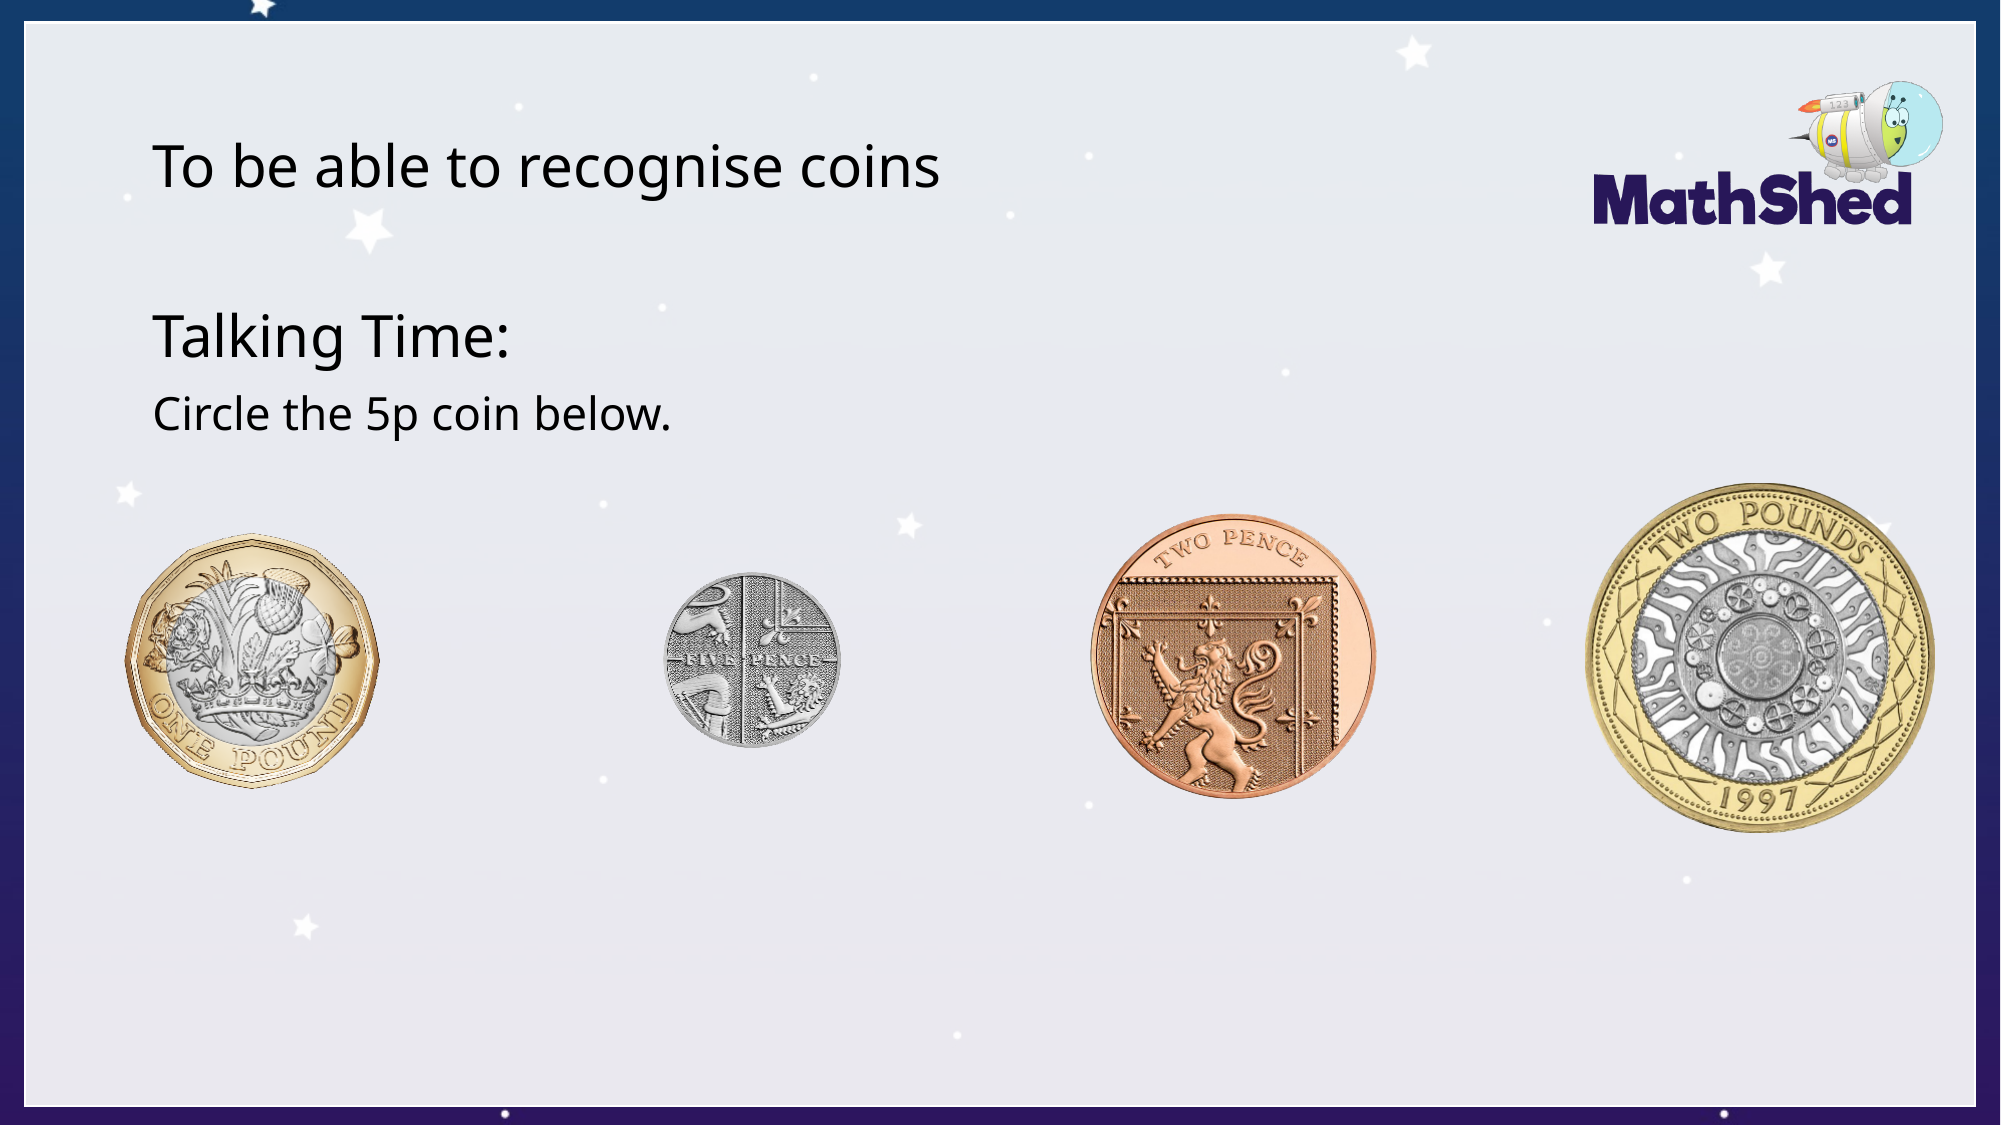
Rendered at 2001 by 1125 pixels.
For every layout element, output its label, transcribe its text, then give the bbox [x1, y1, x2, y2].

list Talking Time: Circle the 5p coin below. [137, 299, 1863, 1014]
picture [0, 0, 2001, 1125]
title To be able to recognise coins [137, 59, 1578, 278]
